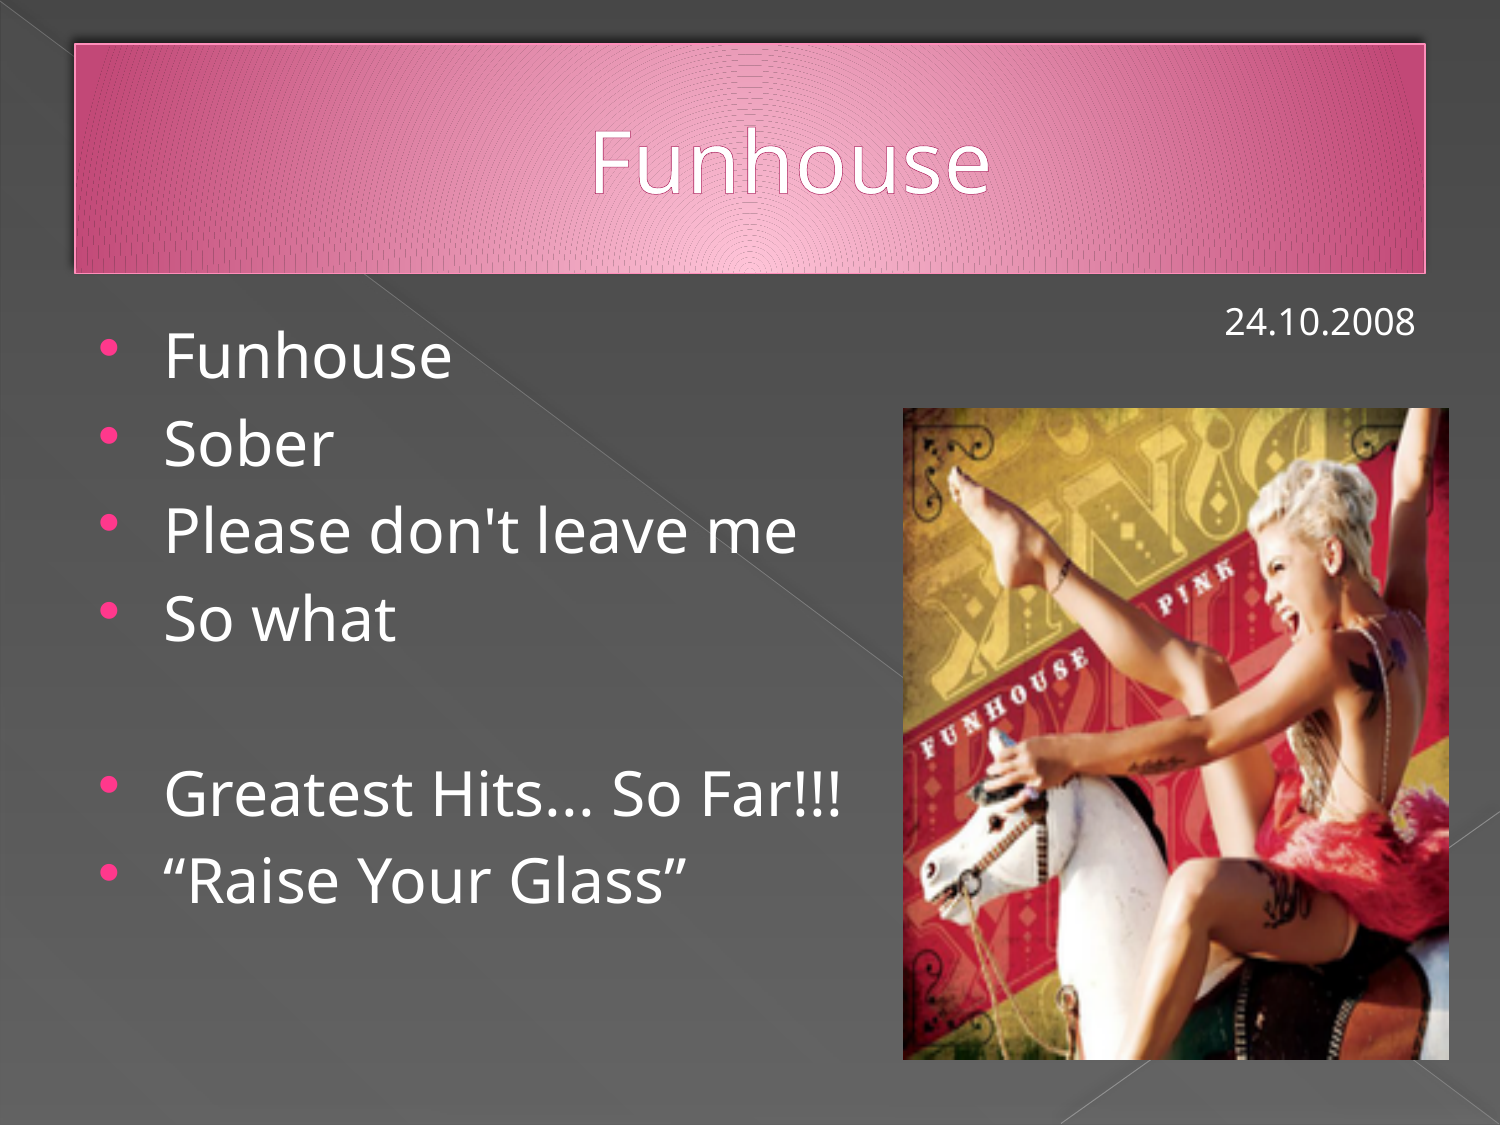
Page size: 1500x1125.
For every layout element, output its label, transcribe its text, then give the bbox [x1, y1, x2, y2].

list Funhouse Sober Please don't leave me So what Greatest Hits... So Far!!! “Raise Your Glass” [75, 308, 1425, 1059]
picture [903, 408, 1449, 1061]
text_box 24.10.2008 [1209, 290, 1432, 351]
title Funhouse [74, 43, 1426, 274]
